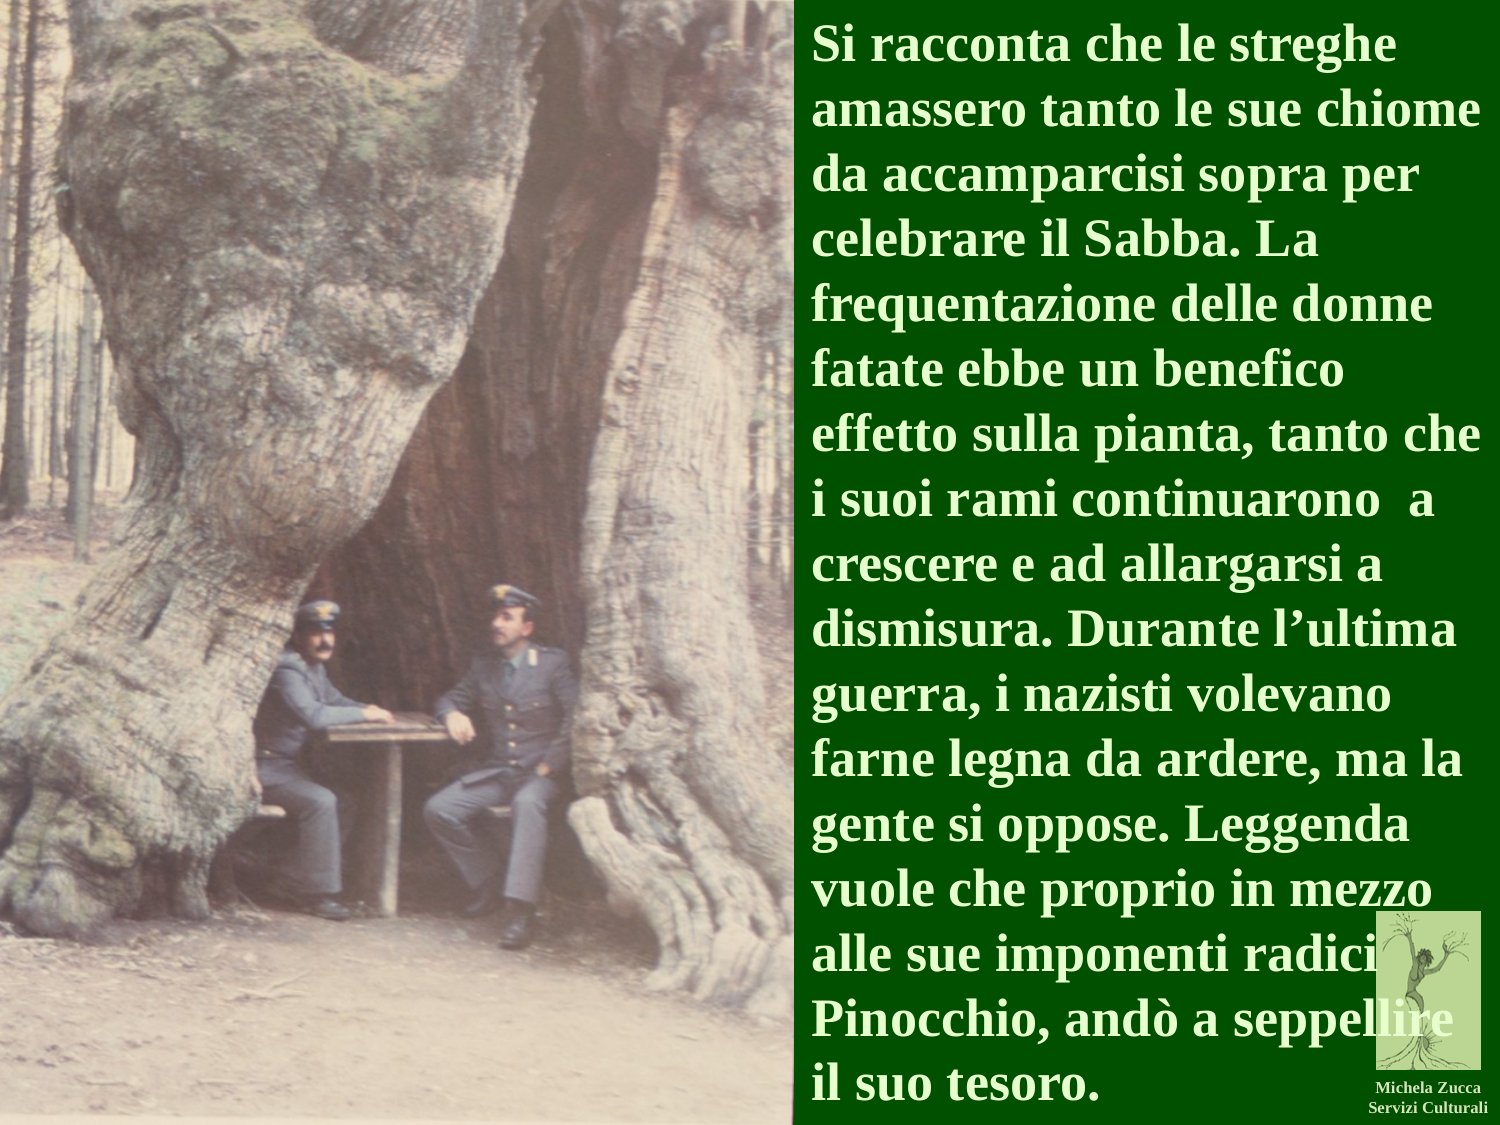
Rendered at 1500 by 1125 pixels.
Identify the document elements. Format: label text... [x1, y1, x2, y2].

text_box Si racconta che le streghe amassero tanto le sue chiome da accamparcisi sopra per celebrare il Sabba. La frequentazione delle donne fatate ebbe un benefico effetto sulla pianta, tanto che i suoi rami continuarono a crescere e ad allargarsi a dismisura. Durante l’ultima guerra, i nazisti volevano farne legna da ardere, ma la gente si oppose. Leggenda vuole che proprio in mezzo alle sue imponenti radici Pinocchio, andò a seppellire il suo tesoro. [796, 0, 1500, 1125]
picture [0, 0, 795, 1125]
picture [1375, 911, 1482, 1070]
